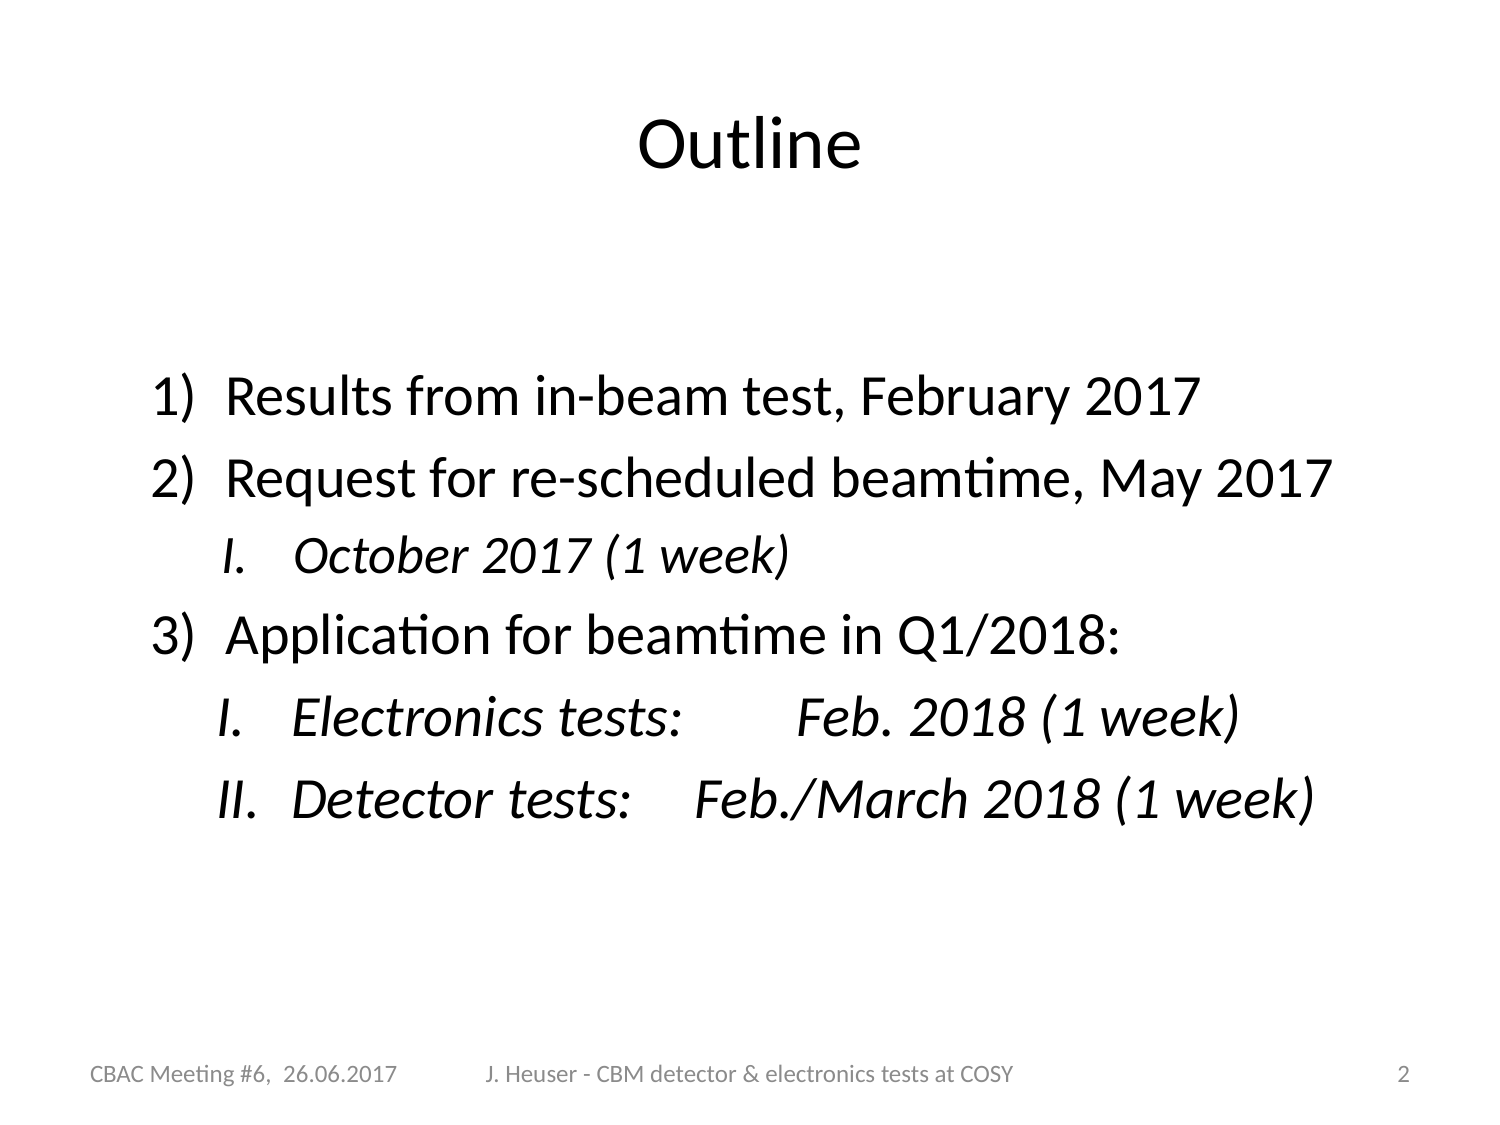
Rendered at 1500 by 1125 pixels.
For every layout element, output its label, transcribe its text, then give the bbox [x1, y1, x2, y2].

title Outline [75, 45, 1425, 233]
footer J. Heuser - CBM detector & electronics tests at COSY [454, 1042, 1046, 1103]
slide_number 2 [1074, 1042, 1425, 1103]
list Results from in-beam test, February 2017 Request for re-scheduled beamtime, May 2017 October 2017 (1 week) Application for beamtime in Q1/2018: Electronics tests: Feb. 2018 (1 week) Detector tests: Feb./March 2018 (1 week) [88, 349, 1400, 823]
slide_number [75, 1042, 425, 1103]
